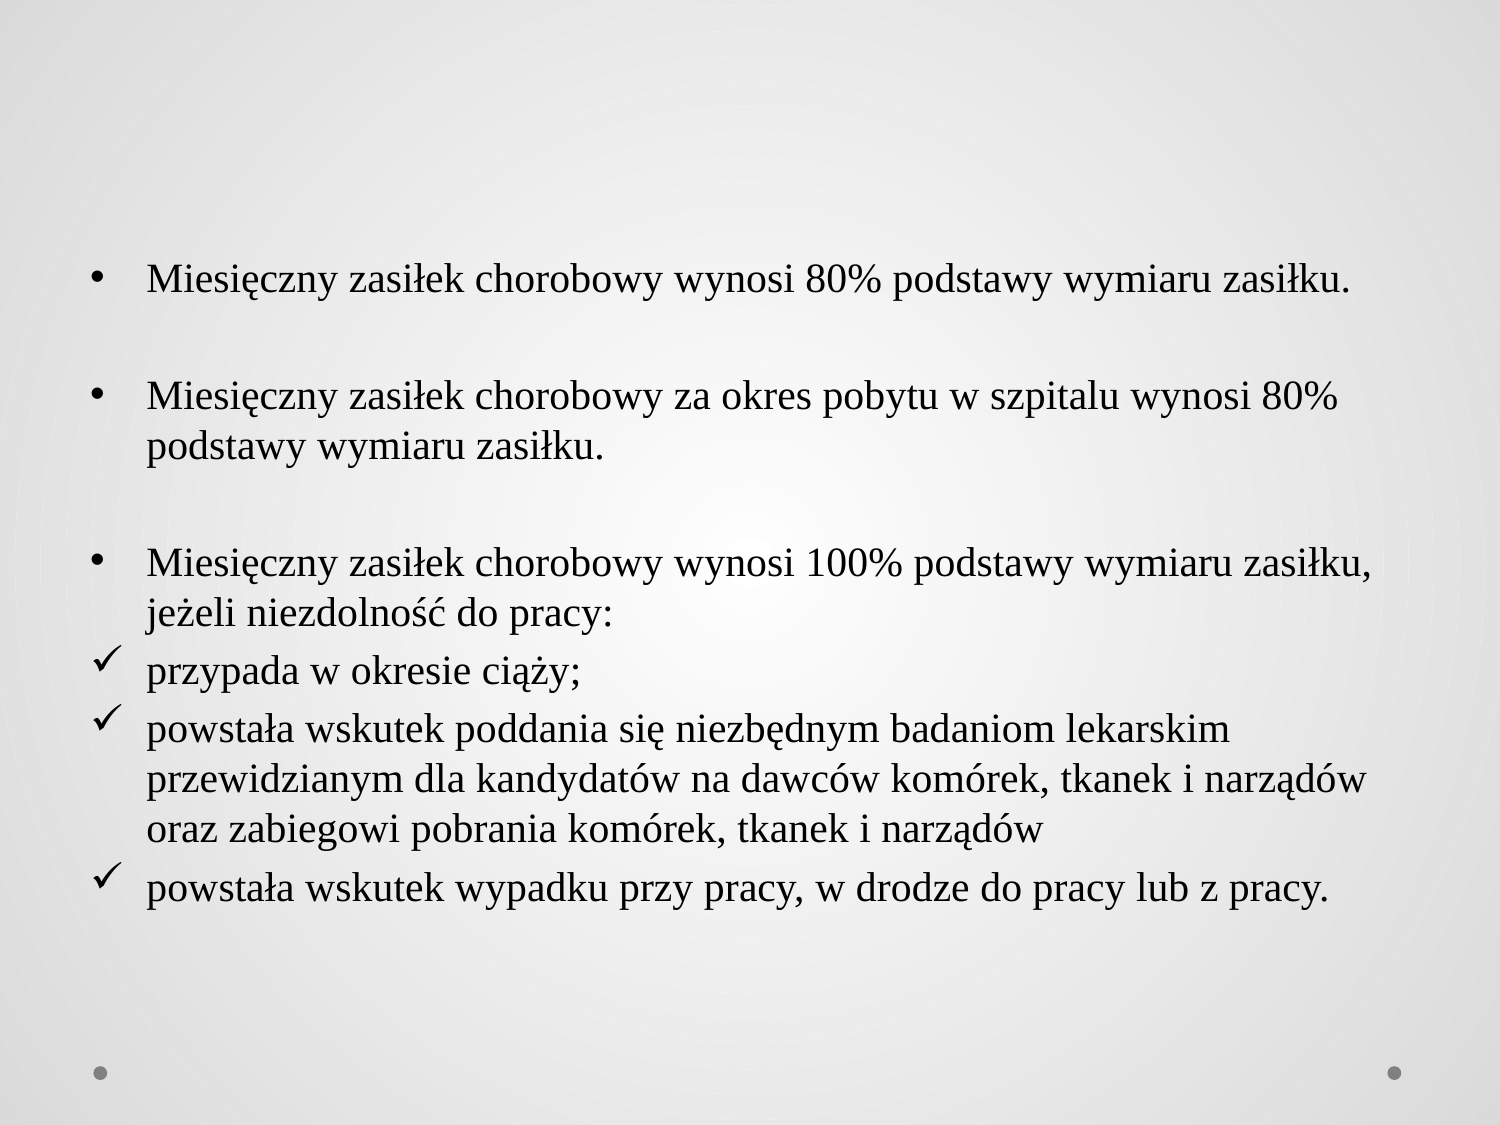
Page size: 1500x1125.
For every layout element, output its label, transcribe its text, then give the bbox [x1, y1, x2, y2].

list Miesięczny zasiłek chorobowy wynosi 80% podstawy wymiaru zasiłku. Miesięczny zasiłek chorobowy za okres pobytu w szpitalu wynosi 80% podstawy wymiaru zasiłku. Miesięczny zasiłek chorobowy wynosi 100% podstawy wymiaru zasiłku, jeżeli niezdolność do pracy: przypada w okresie ciąży; powstała wskutek poddania się niezbędnym badaniom lekarskim przewidzianym dla kandydatów na dawców komórek, tkanek i narządów oraz zabiegowi pobrania komórek, tkanek i narządów powstała wskutek wypadku przy pracy, w drodze do pracy lub z pracy. [75, 243, 1425, 1005]
